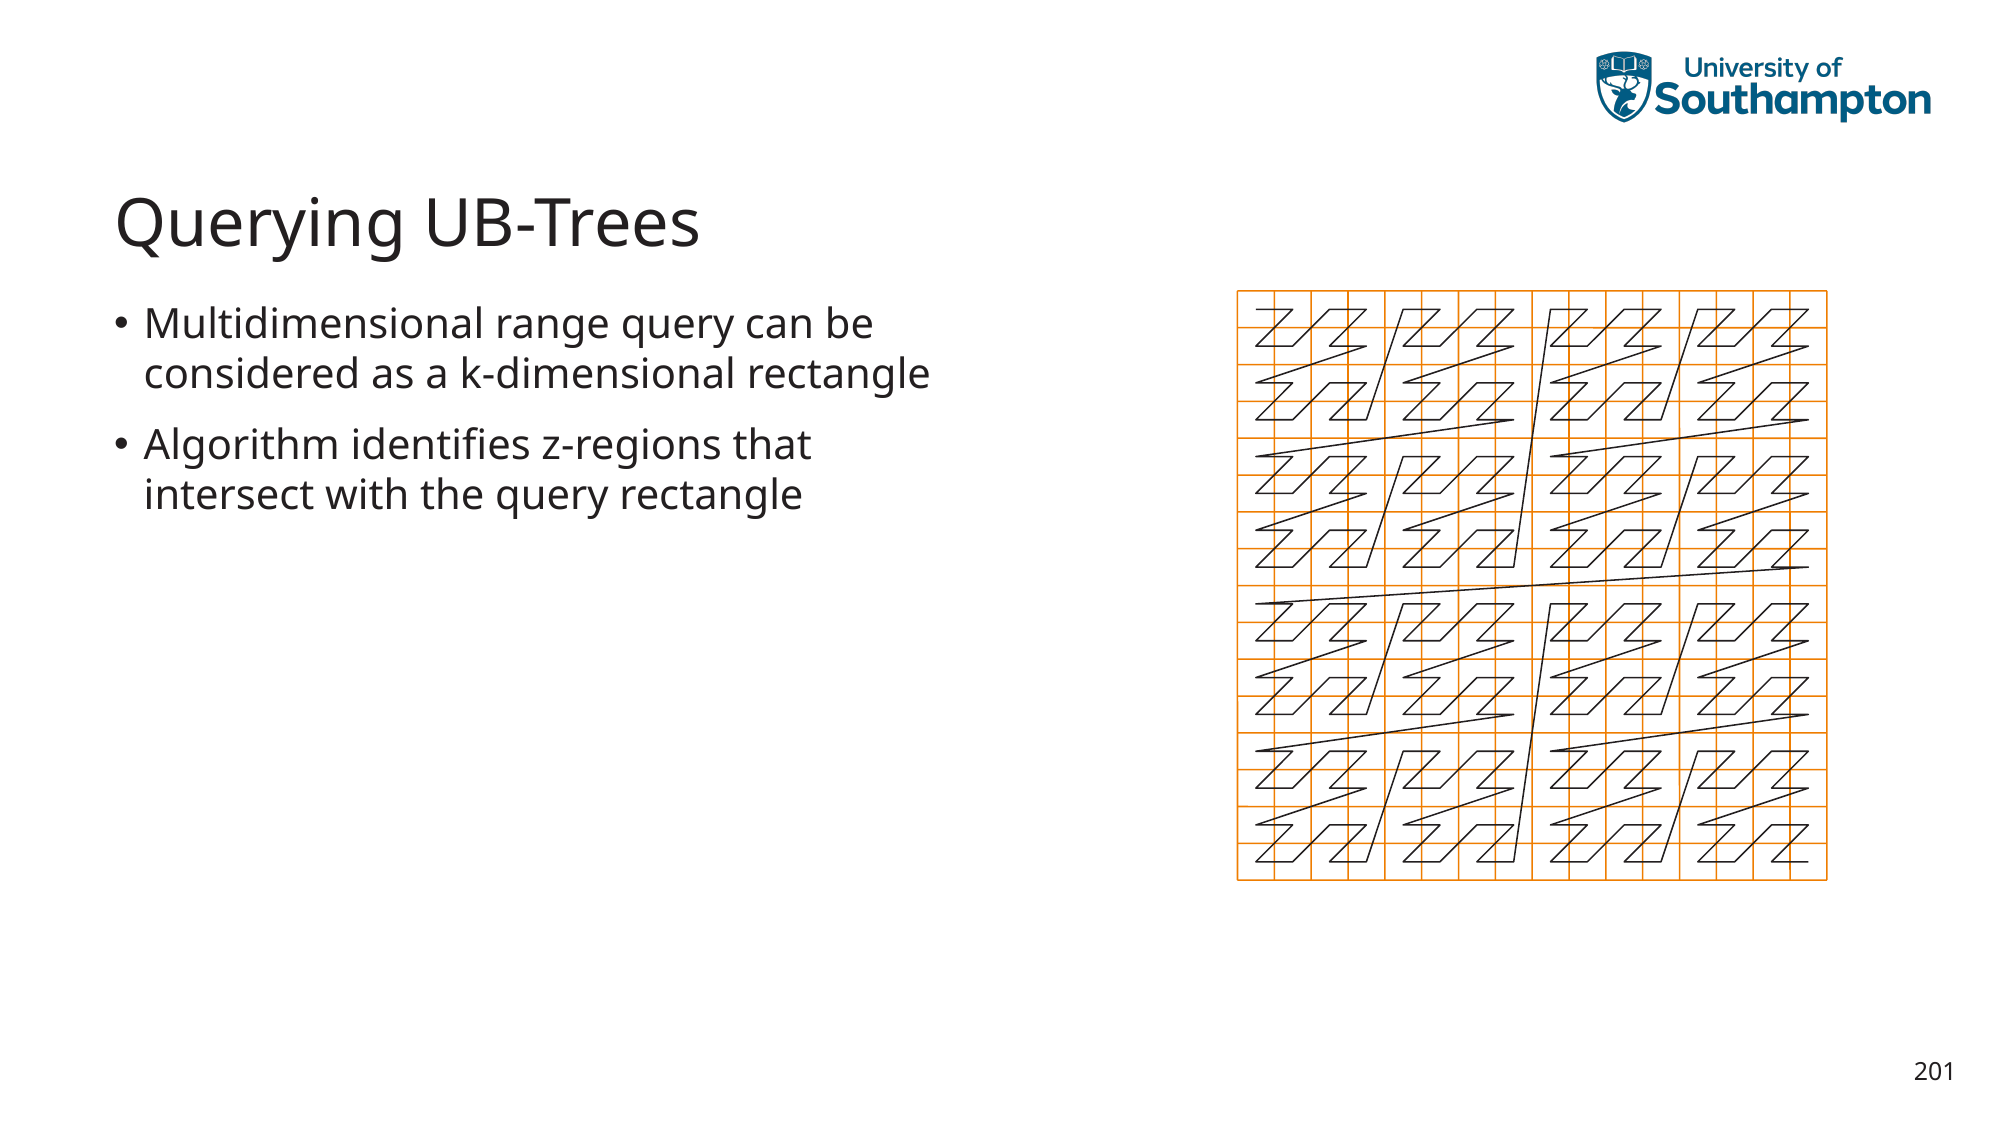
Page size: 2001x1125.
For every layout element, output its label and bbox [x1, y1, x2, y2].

picture [1689, 97, 1698, 108]
picture [1758, 97, 1766, 113]
picture [1626, 78, 1648, 111]
picture [1808, 97, 1815, 113]
picture [1607, 76, 1624, 88]
picture [1730, 97, 1736, 113]
title [102, 113, 1898, 268]
picture [1527, 0, 2000, 220]
picture [1626, 76, 1636, 88]
picture [1600, 80, 1617, 111]
picture [1823, 97, 1830, 113]
picture [1890, 97, 1900, 108]
picture [1847, 97, 1857, 108]
list [102, 290, 989, 1024]
picture [1782, 97, 1791, 108]
text_box [1237, 290, 1827, 881]
